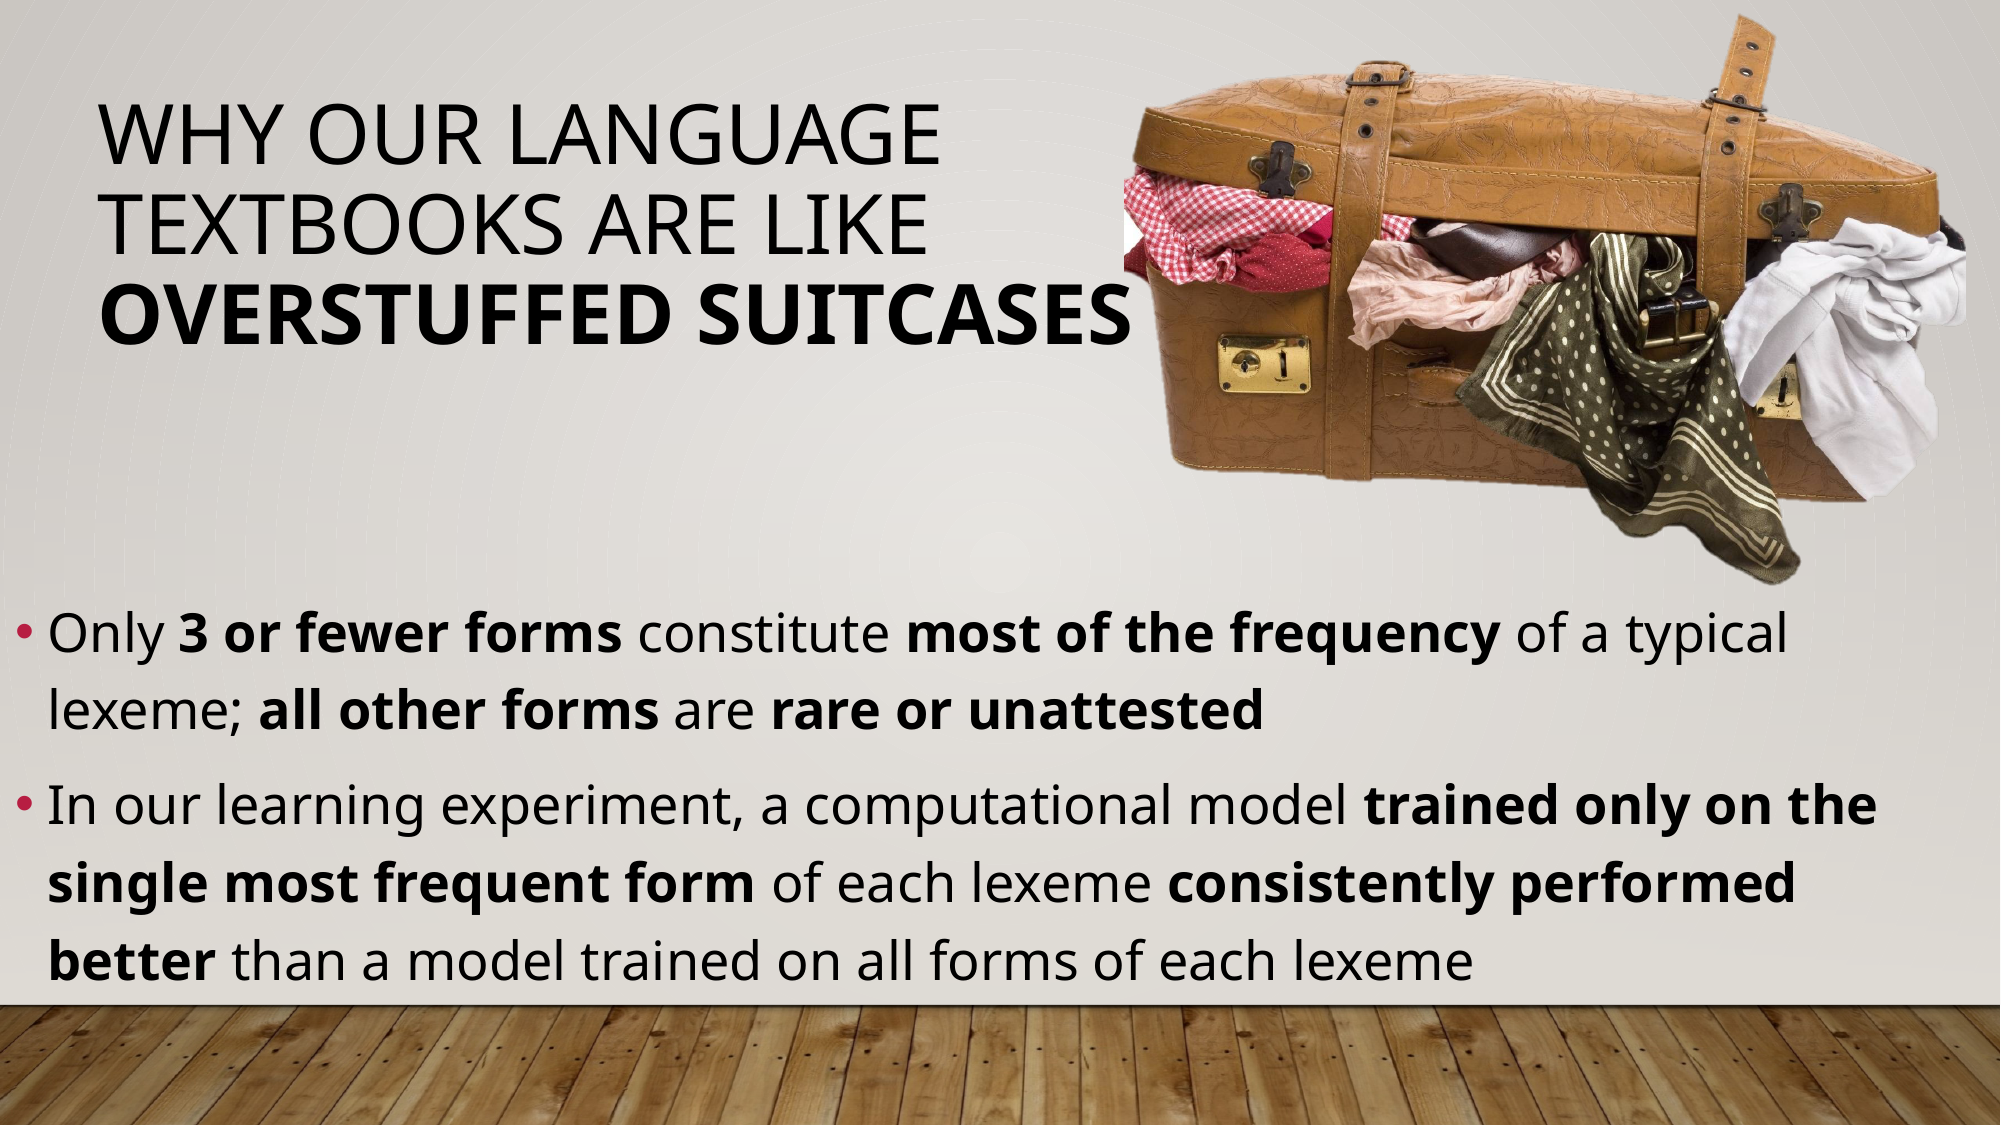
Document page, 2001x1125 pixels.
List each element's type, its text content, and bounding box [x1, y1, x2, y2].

list Only 3 or fewer forms constitute most of the frequency of a typical lexeme; all other forms are rare or unattested In our learning experiment, a computational model trained only on the single most frequent form of each lexeme consistently performed better than a model trained on all forms of each lexeme [0, 577, 1966, 1003]
picture [1124, 0, 1966, 598]
picture [0, 1005, 2000, 1125]
title Why our language textbooks are like overstuffed suitcases [82, 85, 1124, 478]
